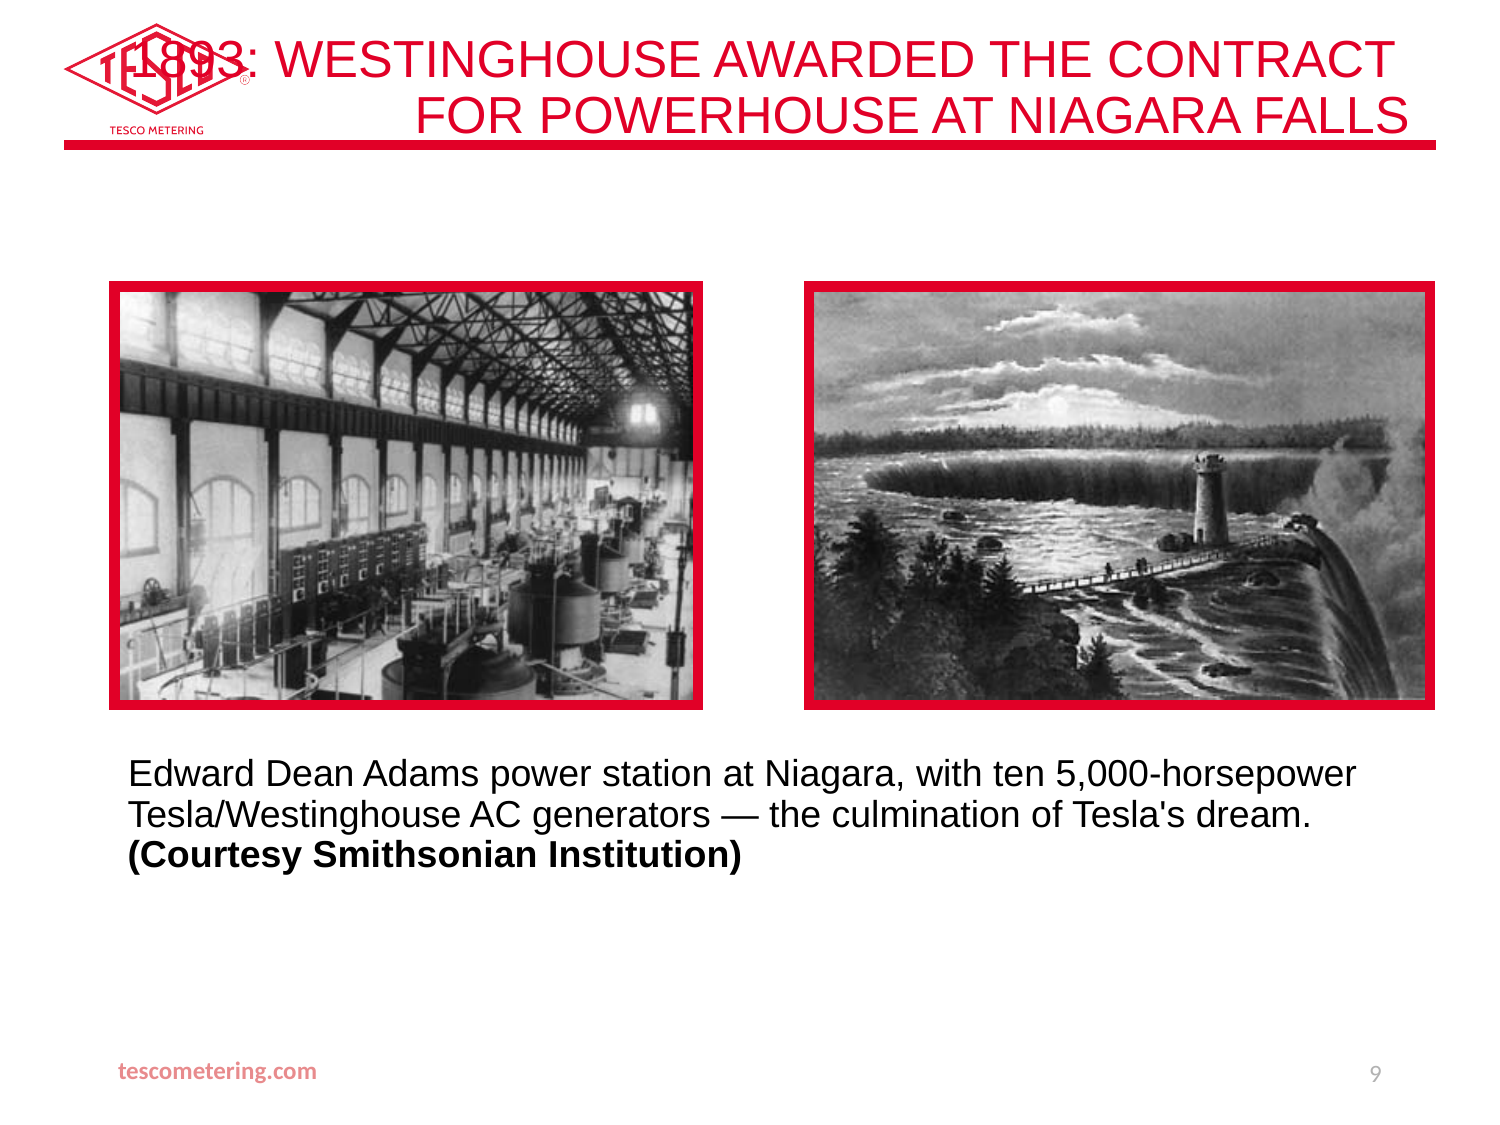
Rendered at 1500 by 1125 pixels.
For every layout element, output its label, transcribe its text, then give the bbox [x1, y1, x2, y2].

title 1893: Westinghouse Awarded the Contract for Powerhouse at Niagara Falls [80, 24, 1425, 213]
footer tescometering.com [103, 1039, 610, 1100]
picture [814, 291, 1425, 700]
slide_number 9 [1059, 1042, 1397, 1103]
list Edward Dean Adams power station at Niagara, with ten 5,000-horsepower Tesla/Westinghouse AC generators — the culmination of Tesla's dream. (Courtesy Smithsonian Institution) [112, 747, 1388, 963]
picture [63, 23, 250, 138]
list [119, 291, 693, 700]
